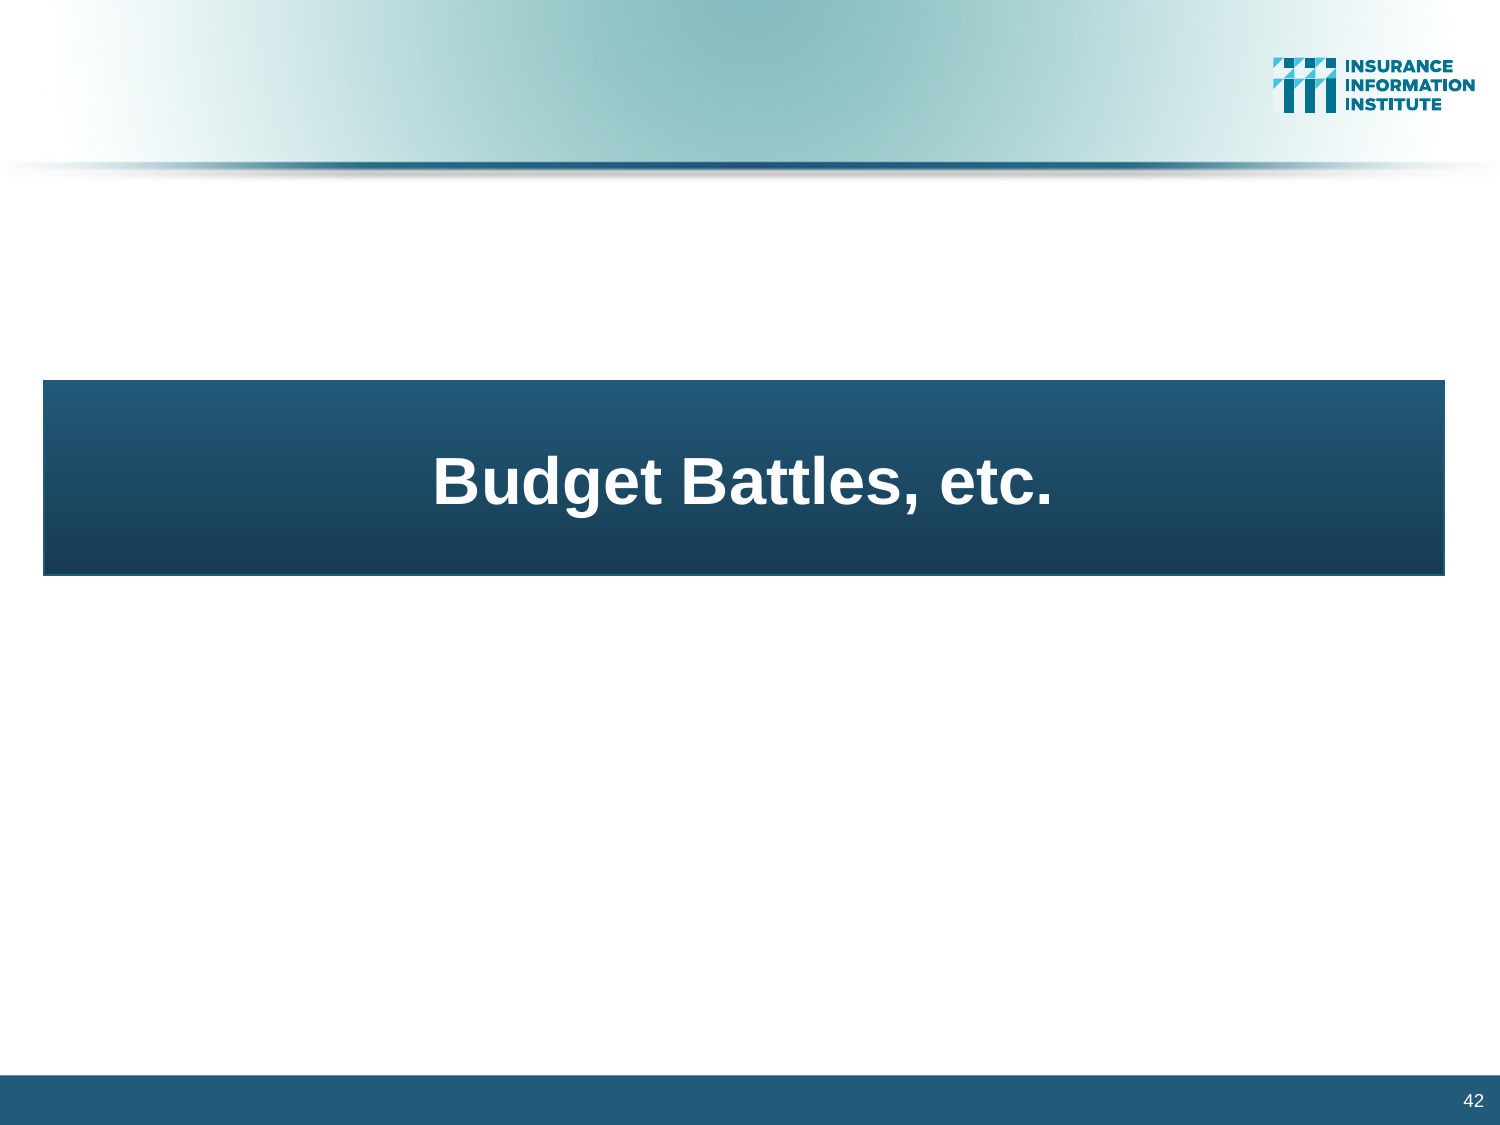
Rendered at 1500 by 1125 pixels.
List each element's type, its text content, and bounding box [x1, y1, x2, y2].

text_box 42 [1410, 1091, 1485, 1111]
picture [0, 0, 1500, 189]
text_box [0, 1075, 1500, 1125]
text_box Budget Battles, etc. [44, 381, 1444, 575]
